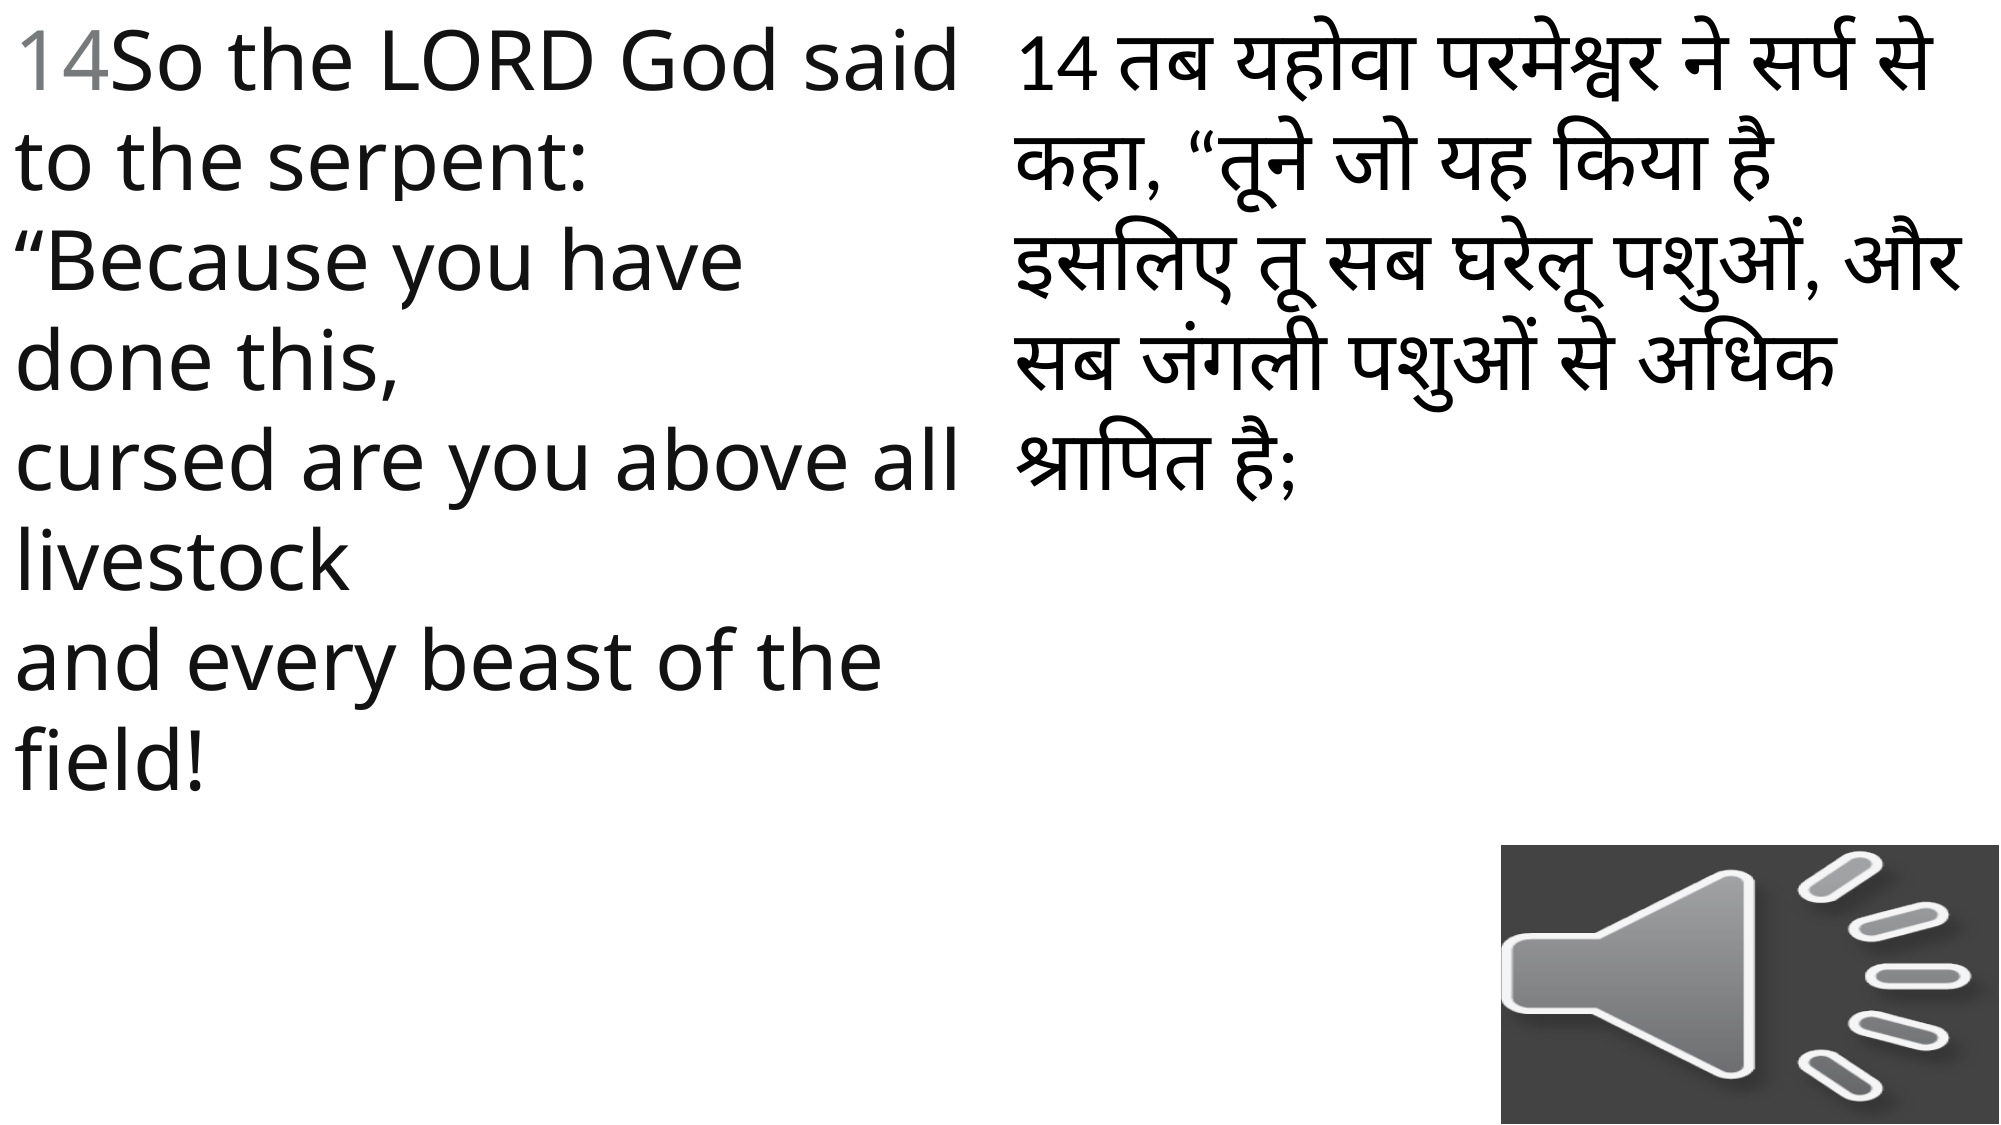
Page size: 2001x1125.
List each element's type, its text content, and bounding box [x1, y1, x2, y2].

picture [1499, 843, 2000, 1125]
text_box 14 तब यहोवा परमेश्वर ने सर्प से कहा, “तूने जो यह किया है इसलिए तू सब घरेलू पशुओं, और सब जंगली पशुओं से अधिक श्रापित है; [999, 0, 2000, 1125]
text_box 14So the Lord God said to the serpent: “Because you have done this, cursed are you above all livestock and every beast of the field! [0, 0, 981, 1125]
